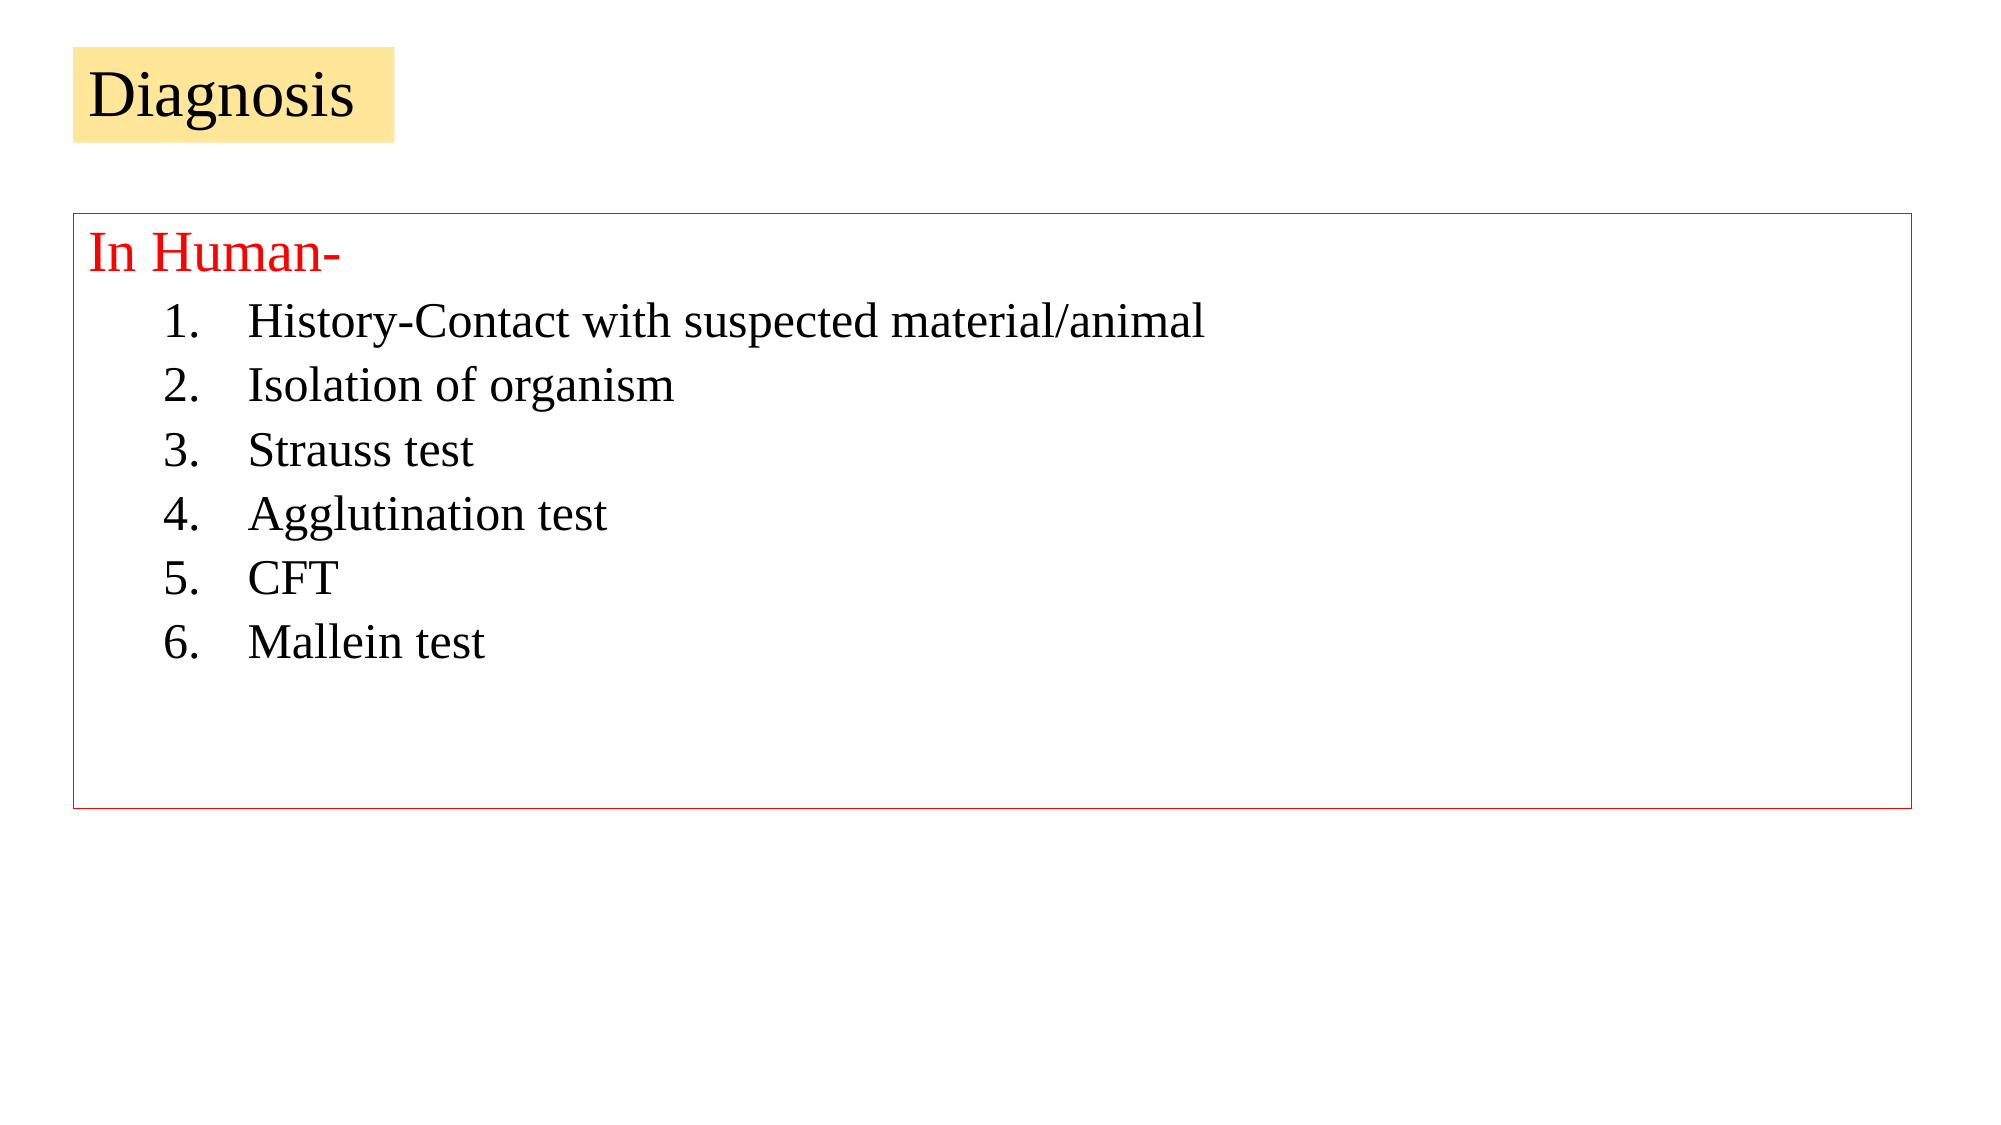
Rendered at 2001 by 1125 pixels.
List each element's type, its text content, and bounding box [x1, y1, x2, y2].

title Diagnosis [73, 47, 395, 143]
list In Human- History-Contact with suspected material/animal Isolation of organism Strauss test Agglutination test CFT Mallein test [73, 213, 1912, 809]
